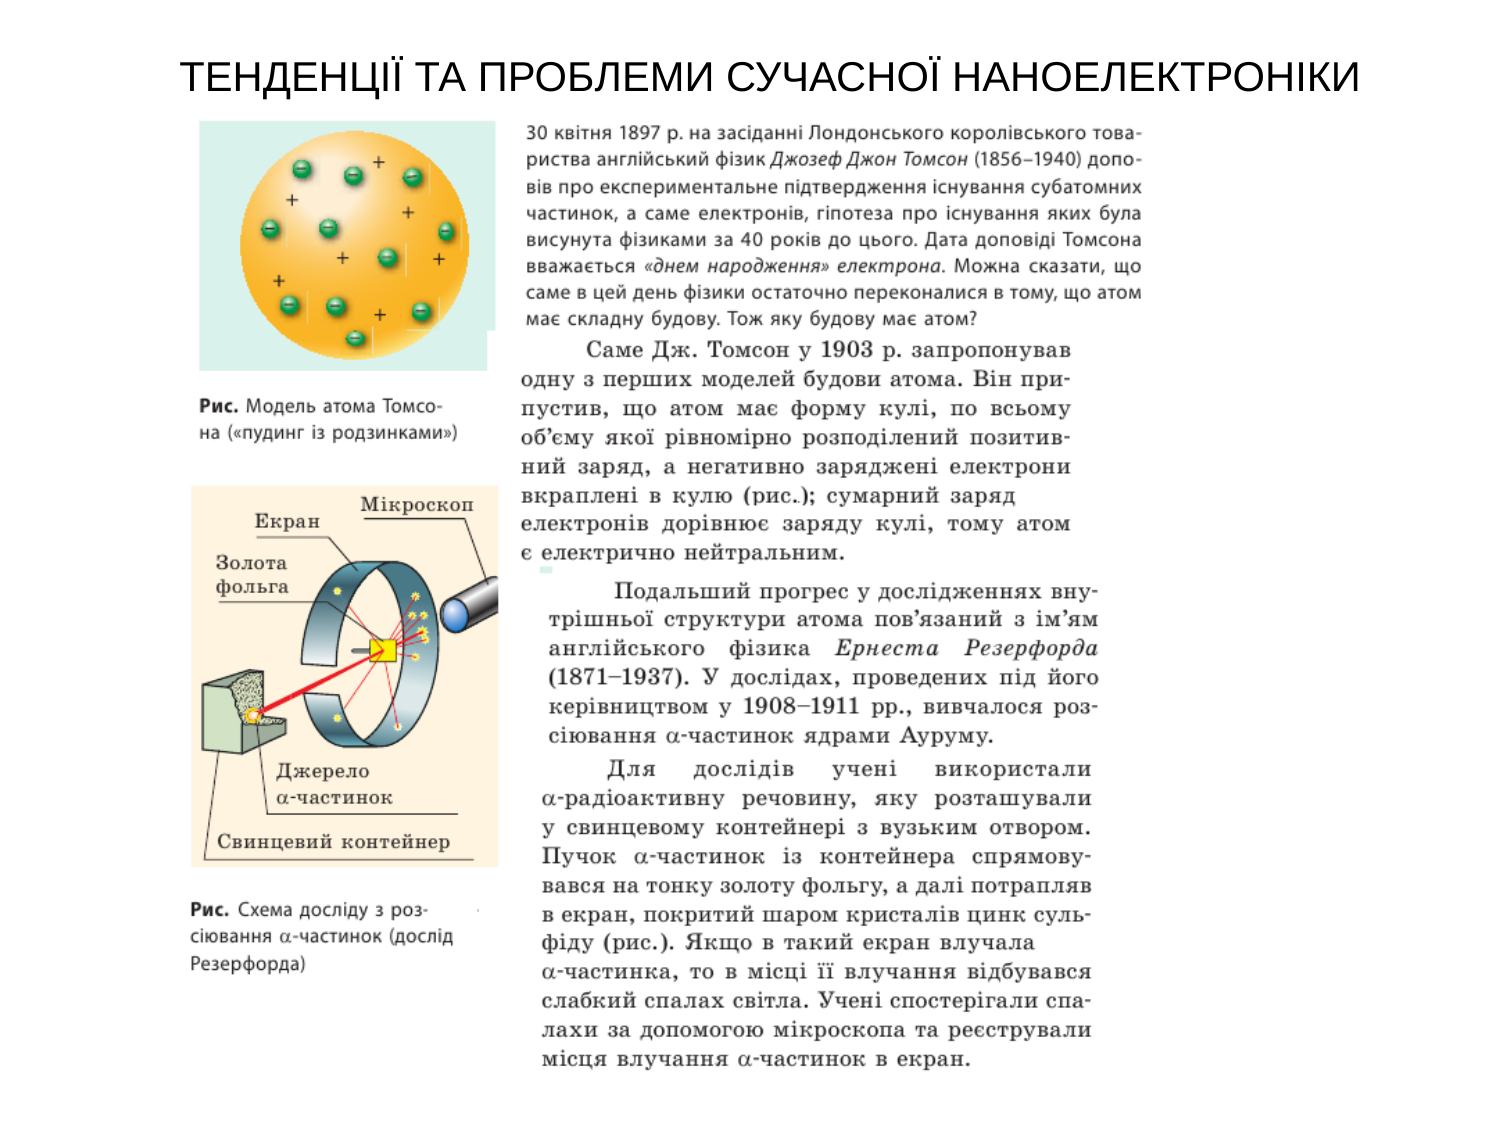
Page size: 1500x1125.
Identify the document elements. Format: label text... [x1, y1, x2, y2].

text_box ТЕНДЕНЦІЇ ТА ПРОБЛЕМИ СУЧАСНОЇ НАНОЕЛЕКТРОНІКИ [164, 42, 1377, 108]
picture [170, 113, 1200, 1074]
